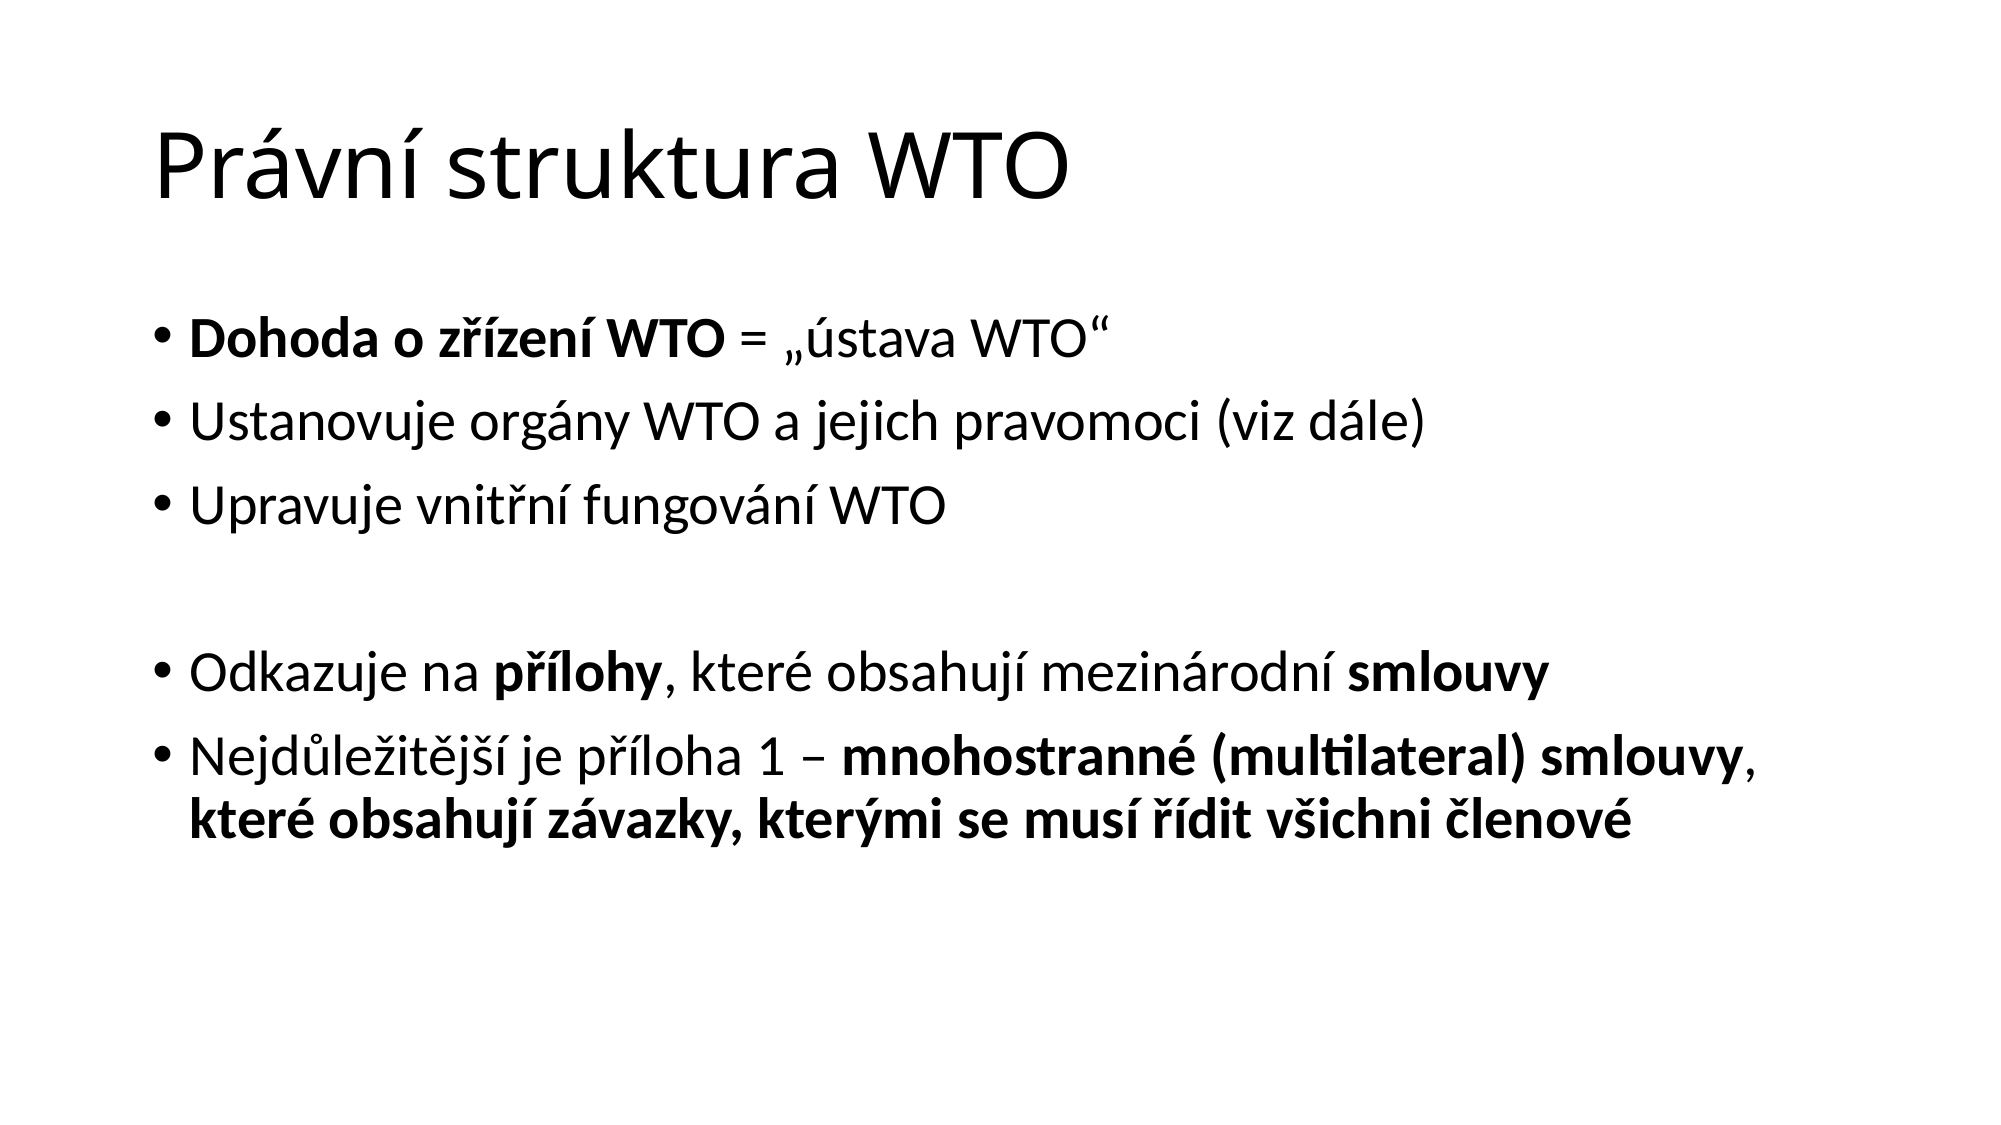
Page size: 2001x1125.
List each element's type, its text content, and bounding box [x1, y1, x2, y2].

title Právní struktura WTO [137, 59, 1863, 278]
list Dohoda o zřízení WTO = „ústava WTO“ Ustanovuje orgány WTO a jejich pravomoci (viz dále) Upravuje vnitřní fungování WTO Odkazuje na přílohy, které obsahují mezinárodní smlouvy Nejdůležitější je příloha 1 – mnohostranné (multilateral) smlouvy, které obsahují závazky, kterými se musí řídit všichni členové [137, 299, 1863, 1014]
